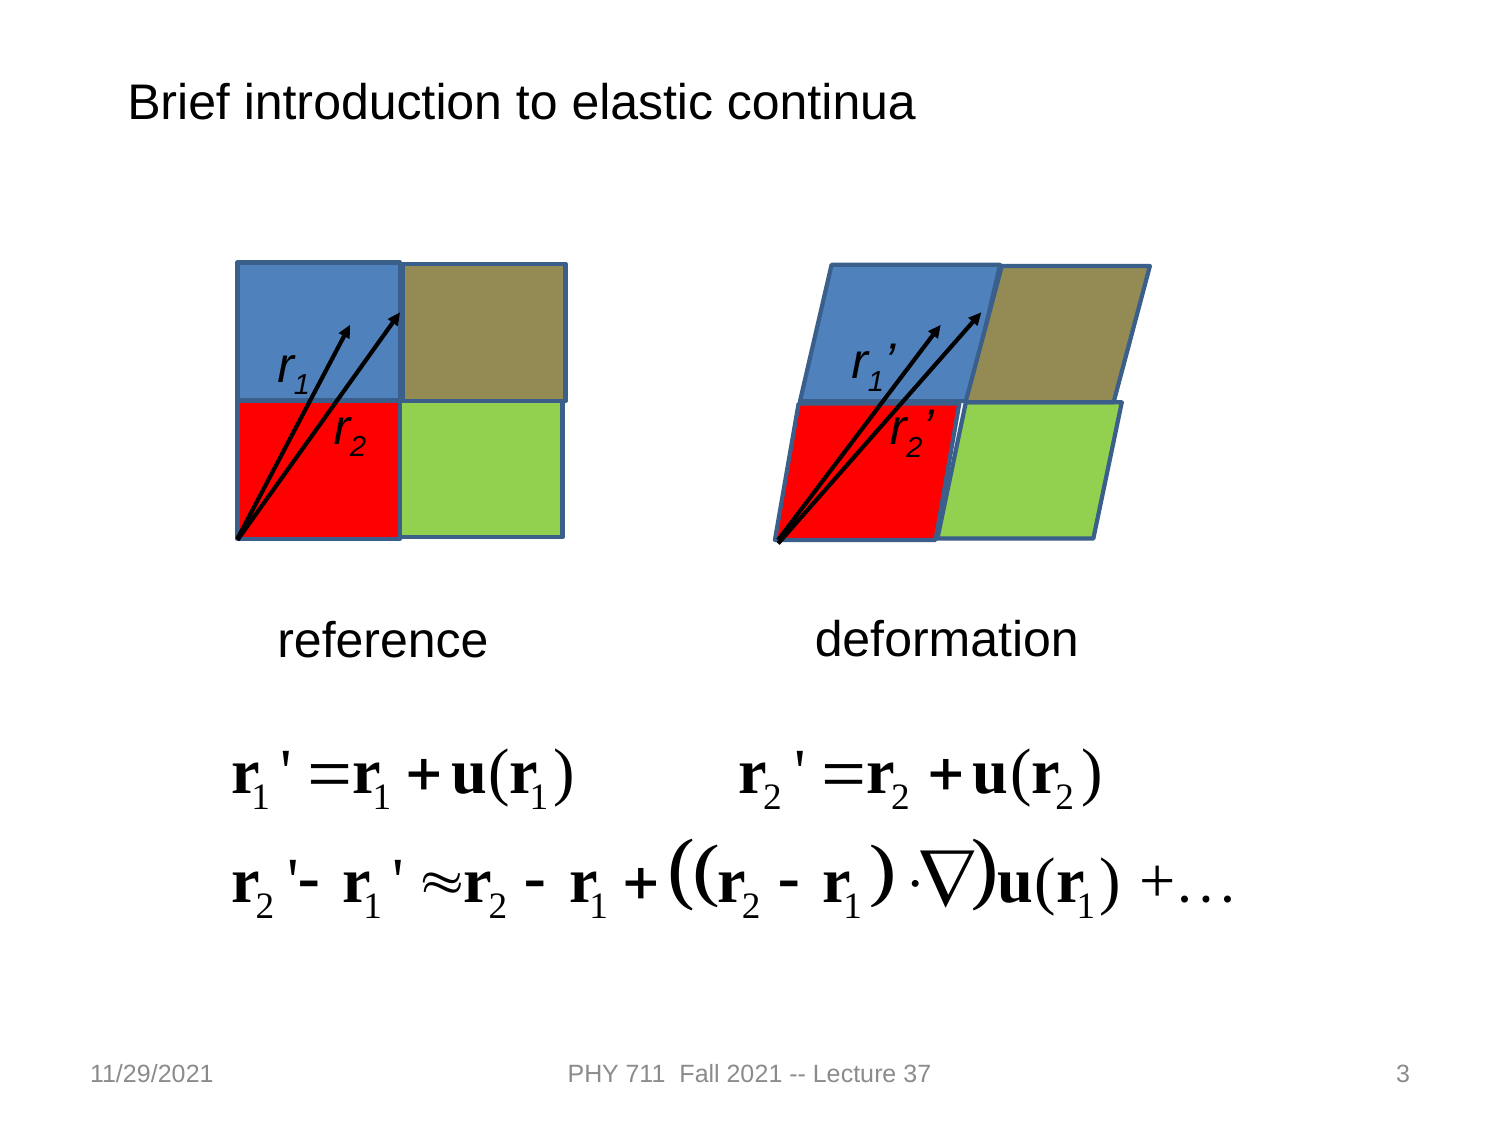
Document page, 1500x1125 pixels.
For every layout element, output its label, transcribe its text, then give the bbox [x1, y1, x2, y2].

text_box Brief introduction to elastic continua [112, 62, 1400, 138]
text_box [401, 262, 568, 403]
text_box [237, 312, 401, 541]
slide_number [75, 1042, 425, 1103]
text_box [235, 260, 402, 312]
text_box [404, 403, 565, 539]
slide_number 3 [1074, 1042, 1425, 1103]
text_box [985, 263, 1152, 405]
footer PHY 711 Fall 2021 -- Lecture 37 [512, 1042, 988, 1103]
text_box [818, 262, 1001, 317]
text_box deformation [799, 599, 1100, 674]
text_box reference [262, 599, 563, 675]
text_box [226, 734, 1243, 940]
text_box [777, 312, 982, 544]
text_box [985, 400, 1124, 541]
